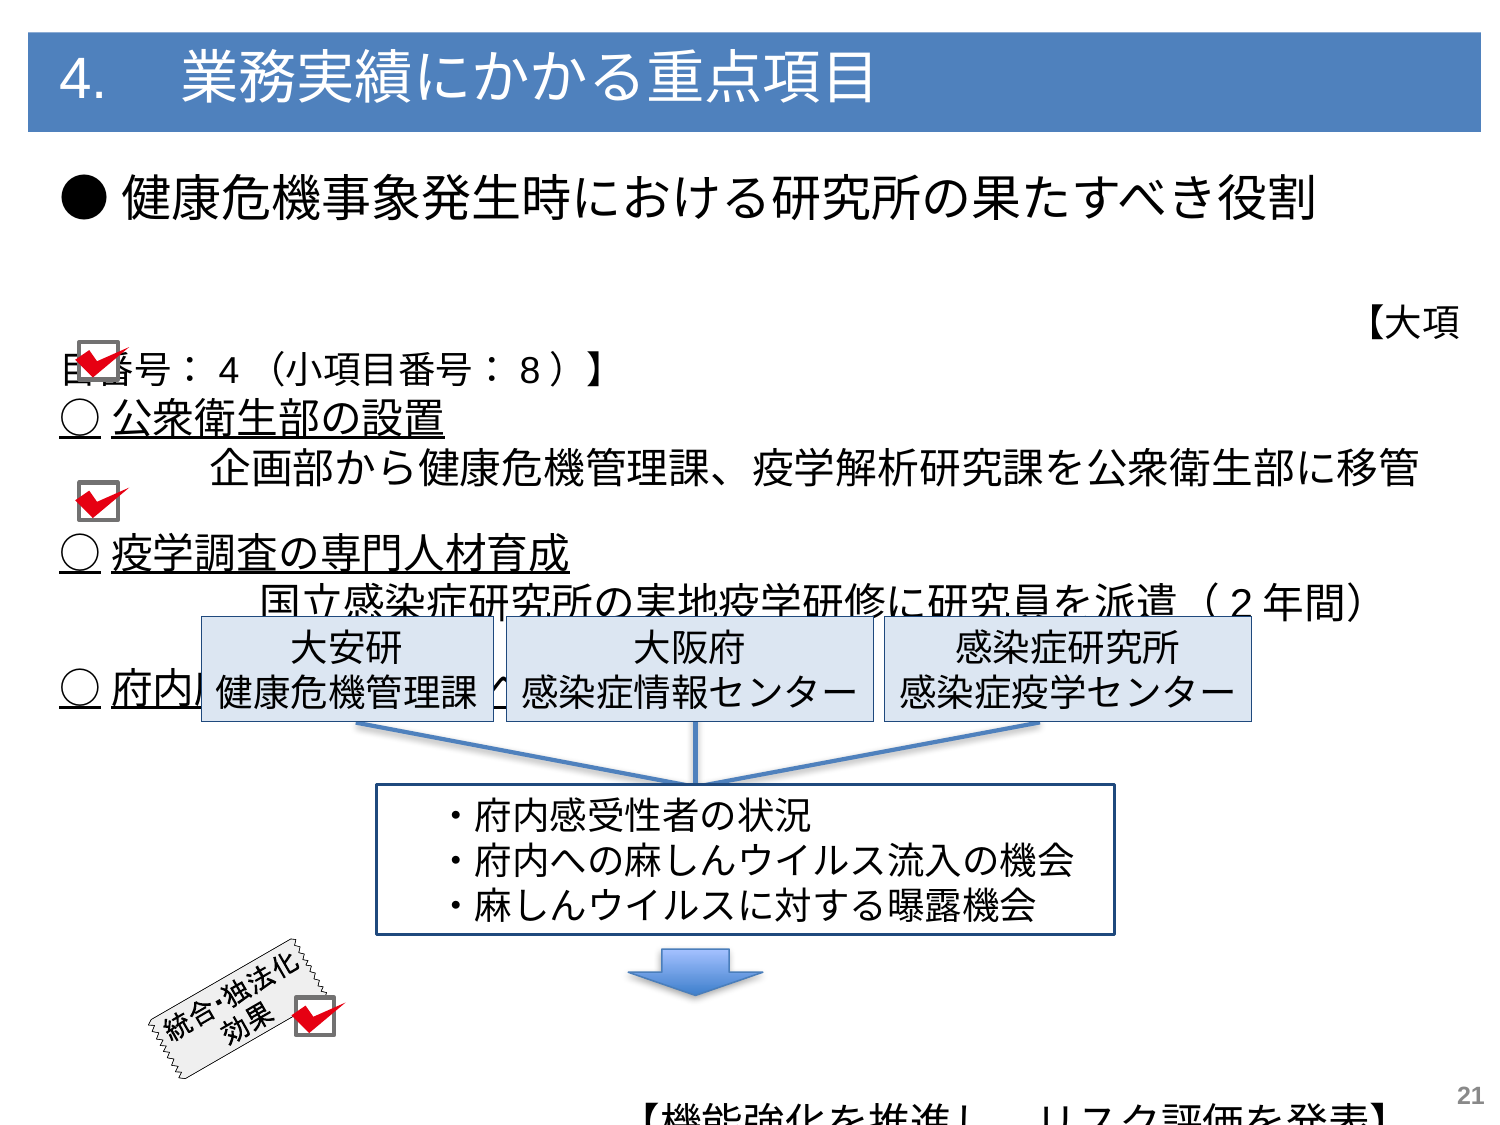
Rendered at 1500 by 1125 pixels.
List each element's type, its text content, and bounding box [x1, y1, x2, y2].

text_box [355, 722, 690, 788]
text_box 大阪府 感染症情報センター [506, 616, 874, 720]
text_box [26, 30, 1483, 134]
text_box 感染症研究所 感染症疫学センター [884, 616, 1252, 722]
text_box ・府内感受性者の状況 ・府内への麻しんウイルス流入の機会 ・麻しんウイルスに対する曝露機会 [376, 784, 1115, 935]
slide_number 21 [1326, 1065, 1500, 1125]
picture [74, 480, 130, 523]
text_box [627, 948, 764, 997]
picture [150, 972, 346, 1046]
text_box ●健康危機事象発生時における研究所の果たすべき役割 【大項目番号：4（小項目番号：8）】 ○公衆衛生部の設置 企画部から健康危機管理課、疫学解析研究課を公衆衛生部に移管 ○疫学調査の専門人材育成 国立感染症研究所の実地疫学研修に研究員を派遣（2年間） ○府内麻しん患者急増への対応 【機能強化を推進し、リスク評価を発表】 [44, 158, 1481, 1125]
text_box 4. 業務実績にかかる重点項目 [44, 32, 1481, 117]
picture [74, 339, 130, 382]
text_box 大安研 健康危機管理課 [201, 616, 494, 722]
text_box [698, 722, 1041, 788]
